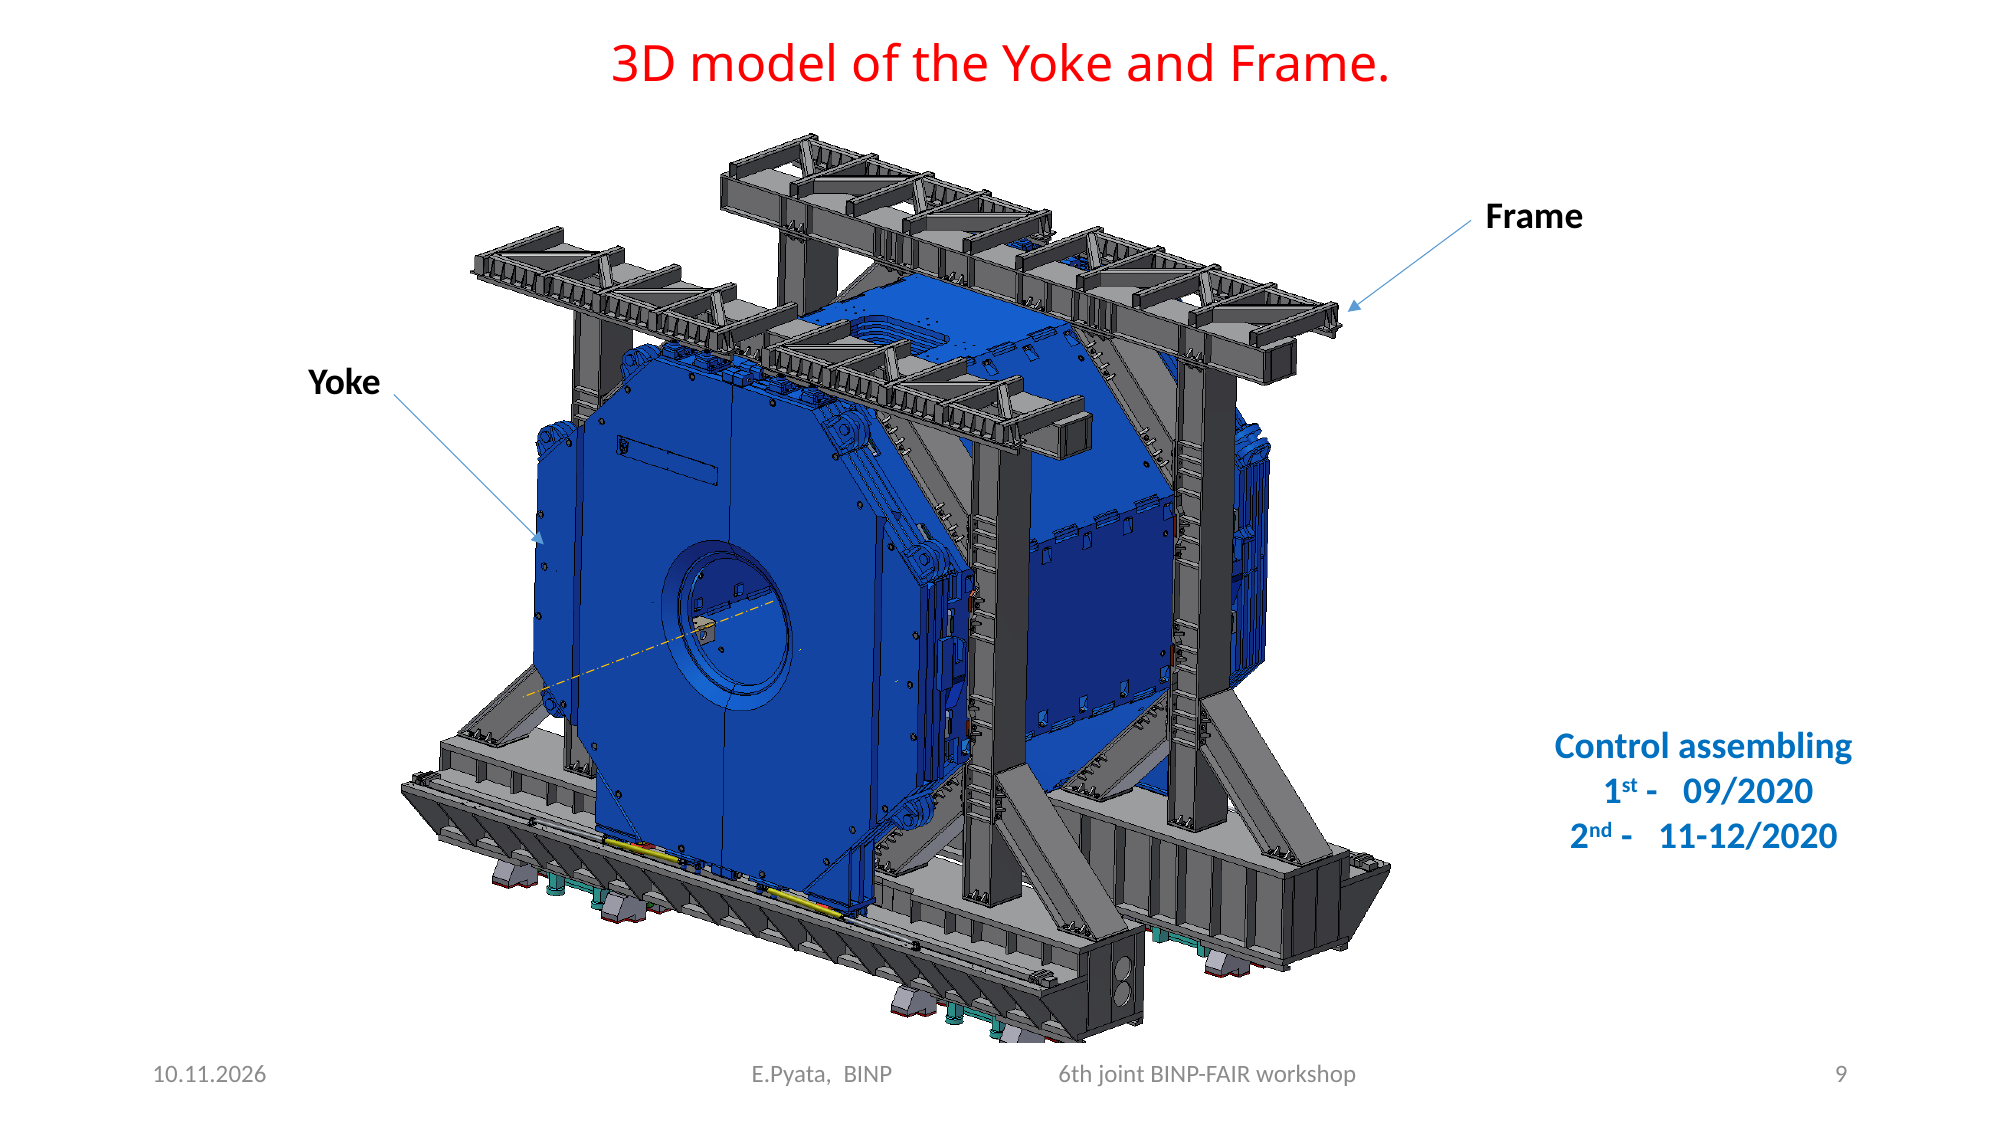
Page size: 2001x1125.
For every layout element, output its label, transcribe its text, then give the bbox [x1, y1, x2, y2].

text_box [393, 394, 544, 545]
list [393, 123, 1402, 1043]
slide_number 9 [1412, 1042, 1863, 1103]
text_box Frame [1471, 184, 1743, 244]
text_box Yoke [293, 349, 393, 410]
title 3D model of the Yoke and Frame. [326, 19, 1677, 112]
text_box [1347, 220, 1472, 312]
text_box Control assembling 1st - 09/2020 2nd - 11-12/2020 [1422, 713, 1994, 864]
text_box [522, 601, 774, 698]
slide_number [137, 1042, 588, 1103]
footer E.Pyata, BINP 6th joint BINP-FAIR workshop [588, 1042, 1412, 1103]
